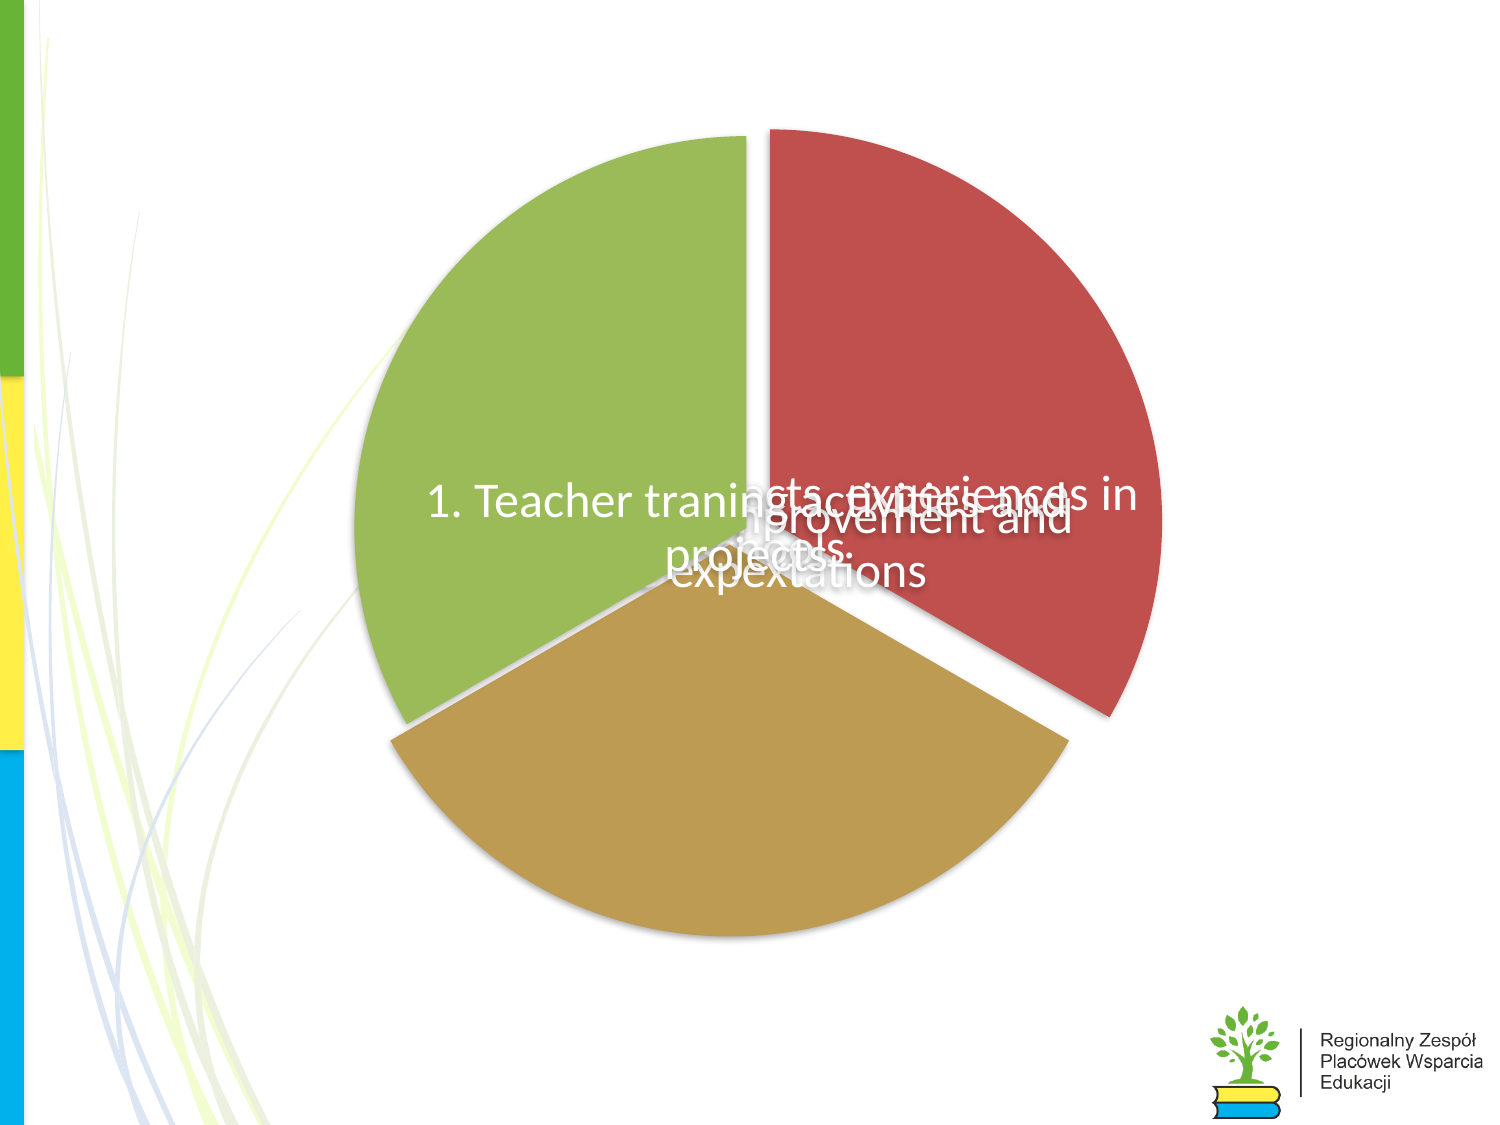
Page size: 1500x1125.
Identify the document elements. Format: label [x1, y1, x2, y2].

text_box [111, 66, 1389, 1000]
picture [1210, 1006, 1483, 1119]
